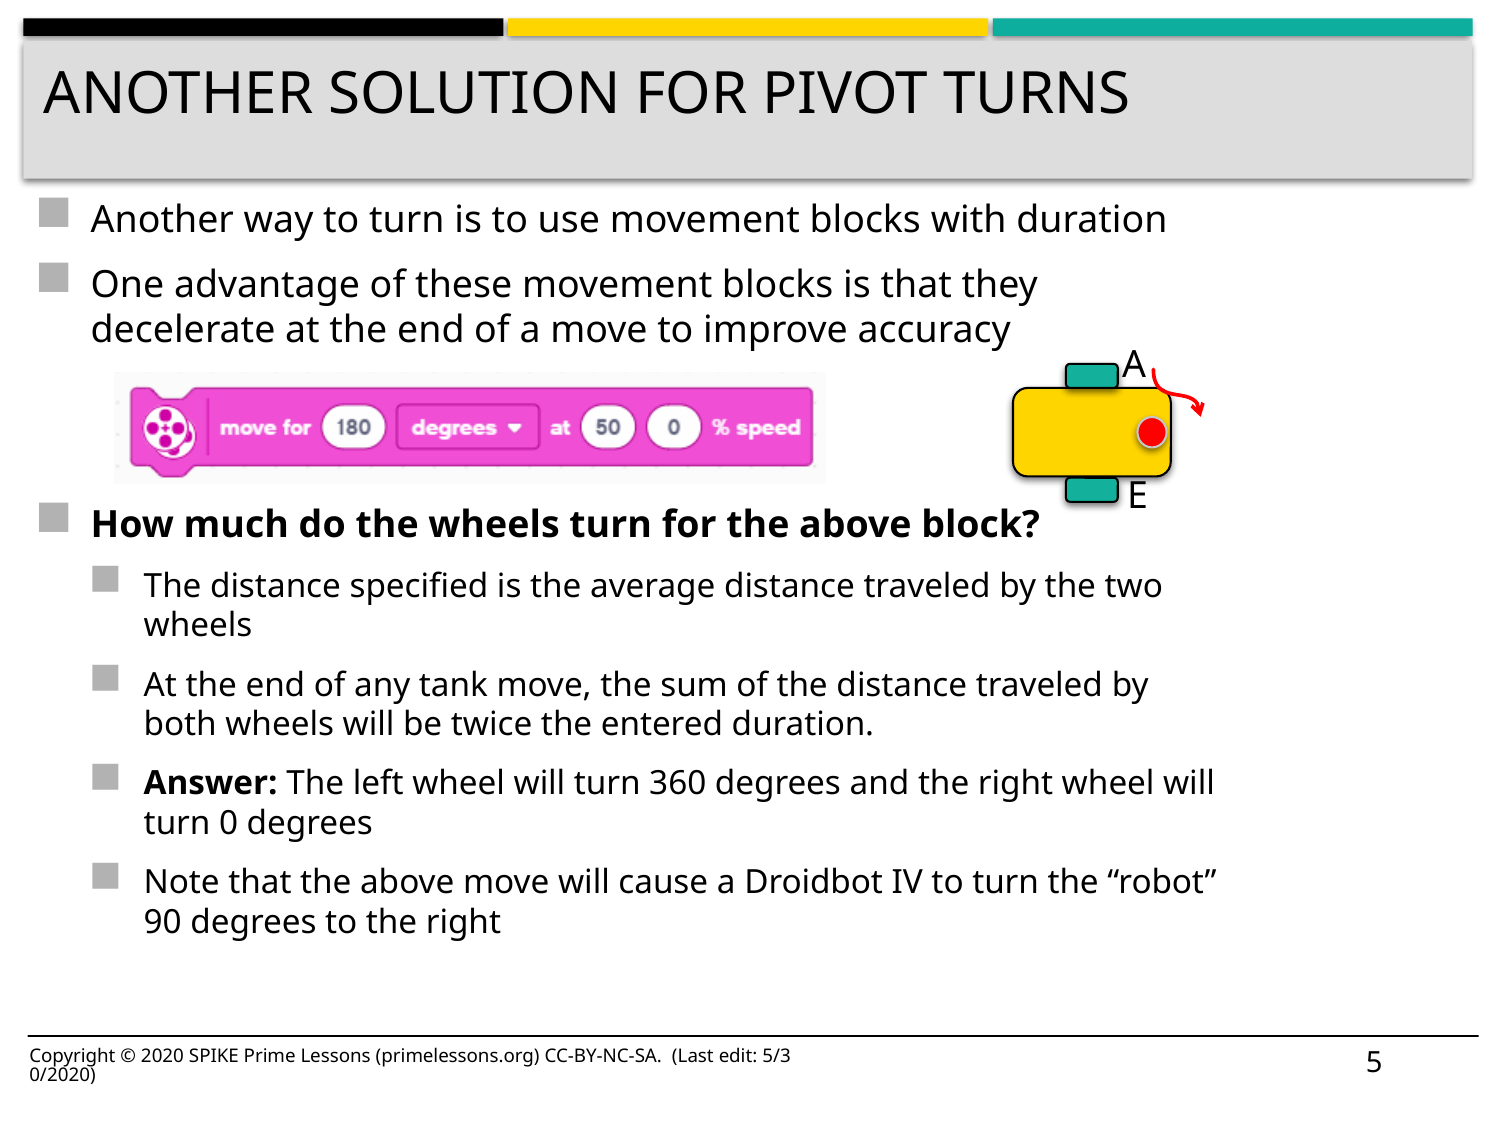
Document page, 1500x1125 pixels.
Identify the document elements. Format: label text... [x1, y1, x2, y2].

picture [114, 372, 827, 485]
title Another solution for pivot turns [28, 48, 1464, 172]
footer Copyright © 2020 SPIKE Prime Lessons (primelessons.org) CC-BY-NC-SA. (Last edit: 5/30/2020) [14, 1036, 814, 1097]
list Another way to turn is to use movement blocks with duration One advantage of these movement blocks is that they decelerate at the end of a move to improve accuracy How much do the wheels turn for the above block? The distance specified is the average distance traveled by the two wheels At the end of any tank move, the sum of the distance traveled by both wheels will be twice the entered duration. Answer: The left wheel will turn 360 degrees and the right wheel will turn 0 degrees Note that the above move will cause a Droidbot IV to turn the “robot” 90 degrees to the right [25, 187, 1237, 1021]
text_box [1012, 331, 1202, 525]
slide_number 5 [1351, 1036, 1478, 1097]
